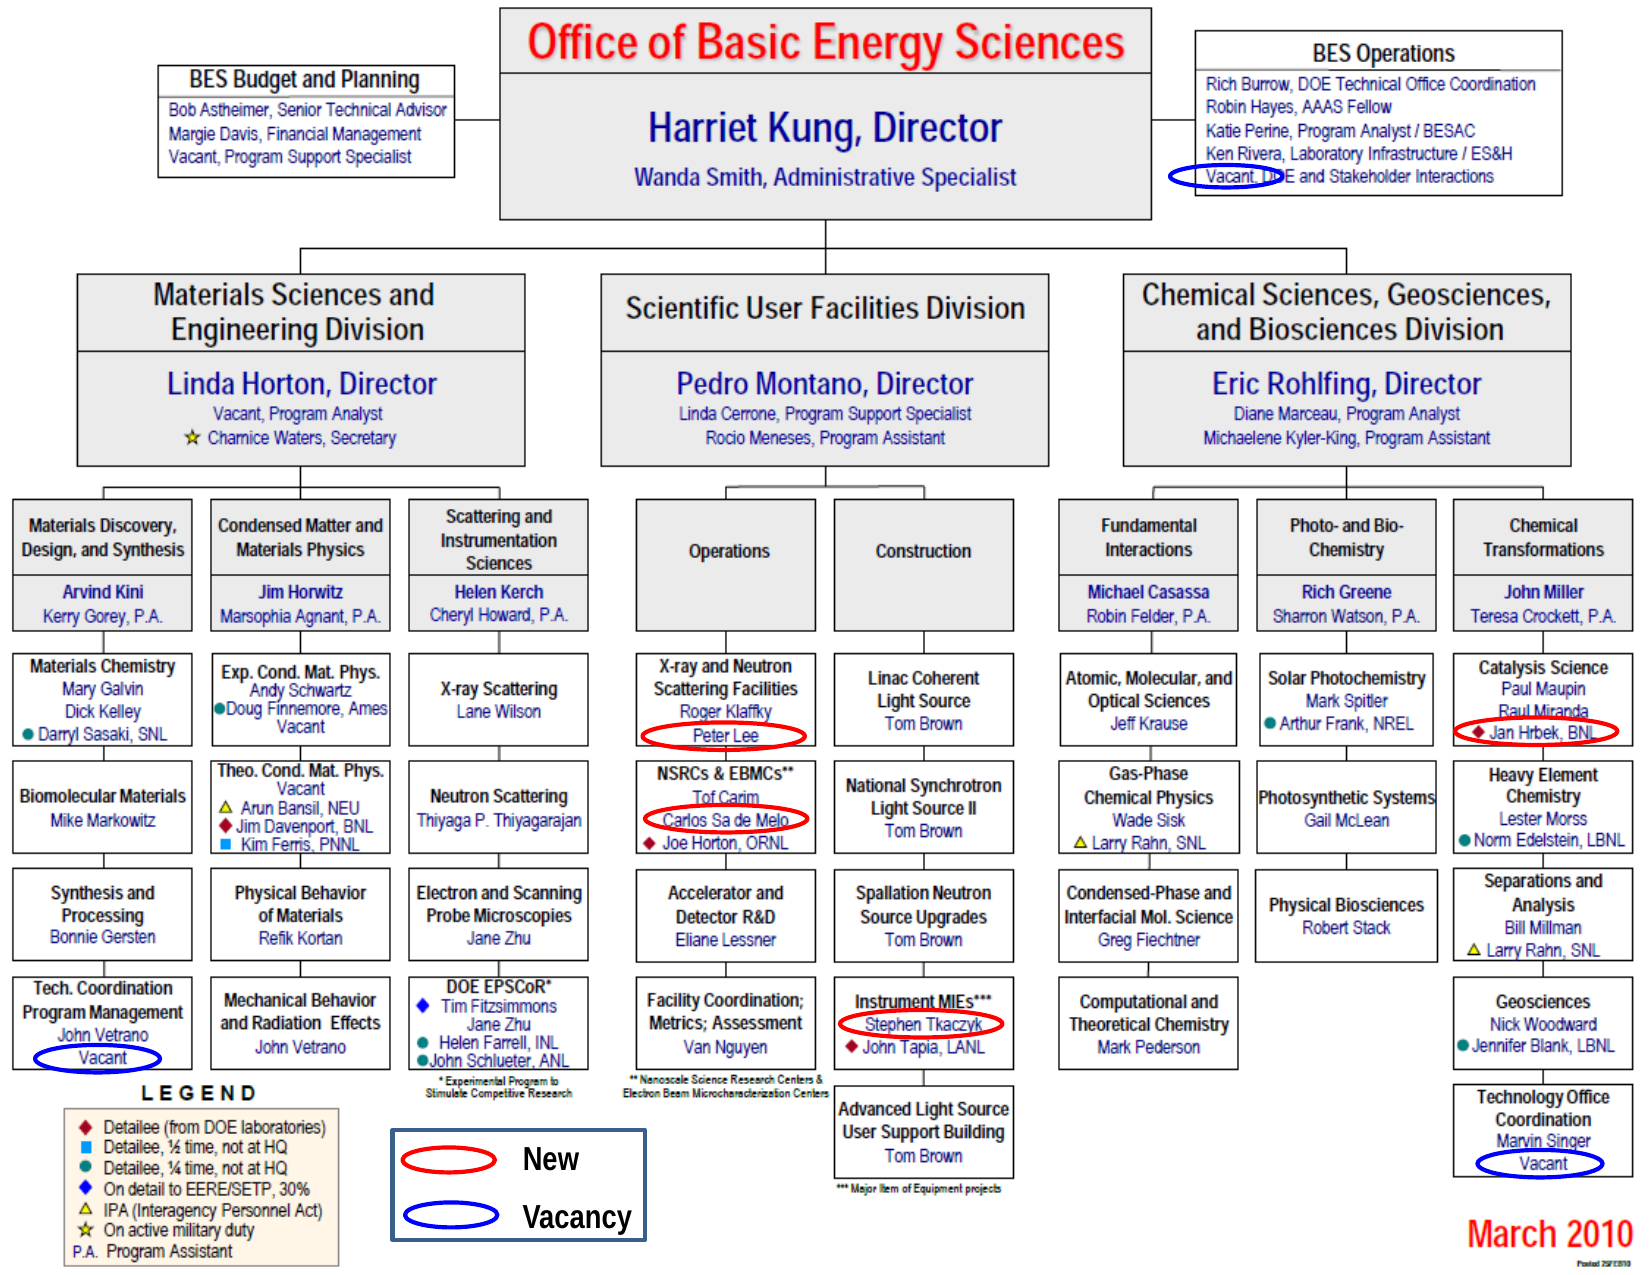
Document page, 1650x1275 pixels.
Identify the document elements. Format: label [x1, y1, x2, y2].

picture [8, 0, 1638, 1273]
text_box [642, 717, 1618, 1038]
